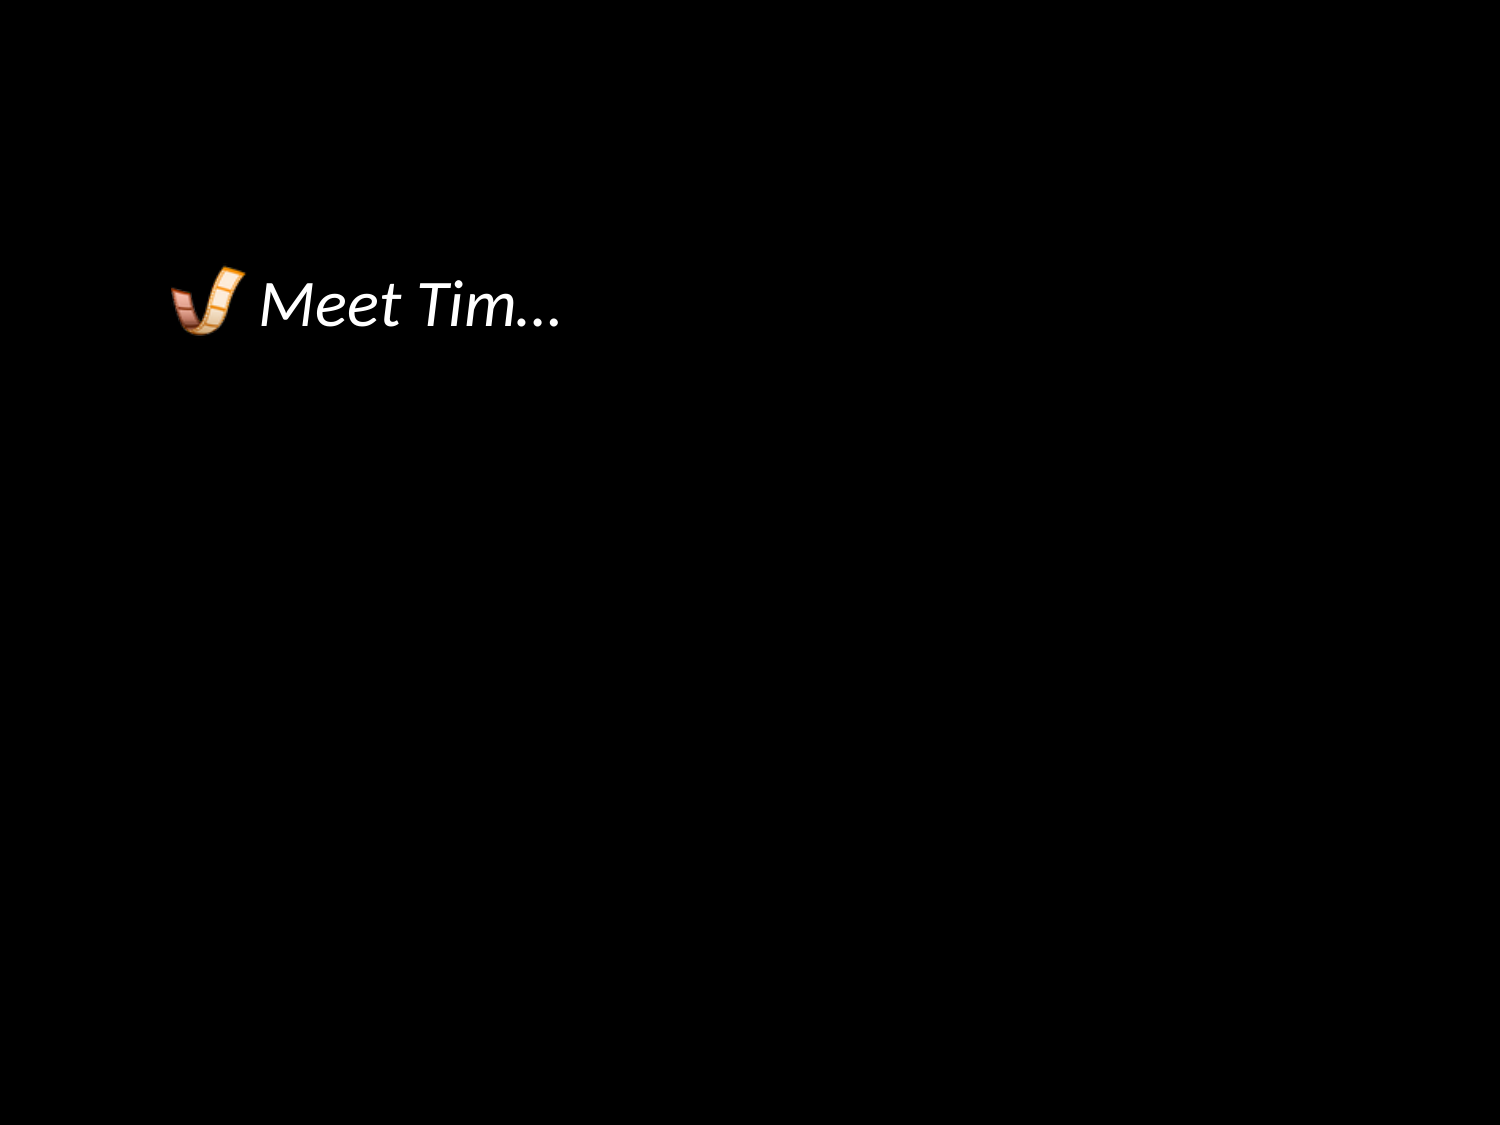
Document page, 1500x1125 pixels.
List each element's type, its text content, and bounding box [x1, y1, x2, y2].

picture [171, 262, 247, 339]
text_box Meet Tim… [244, 252, 593, 348]
